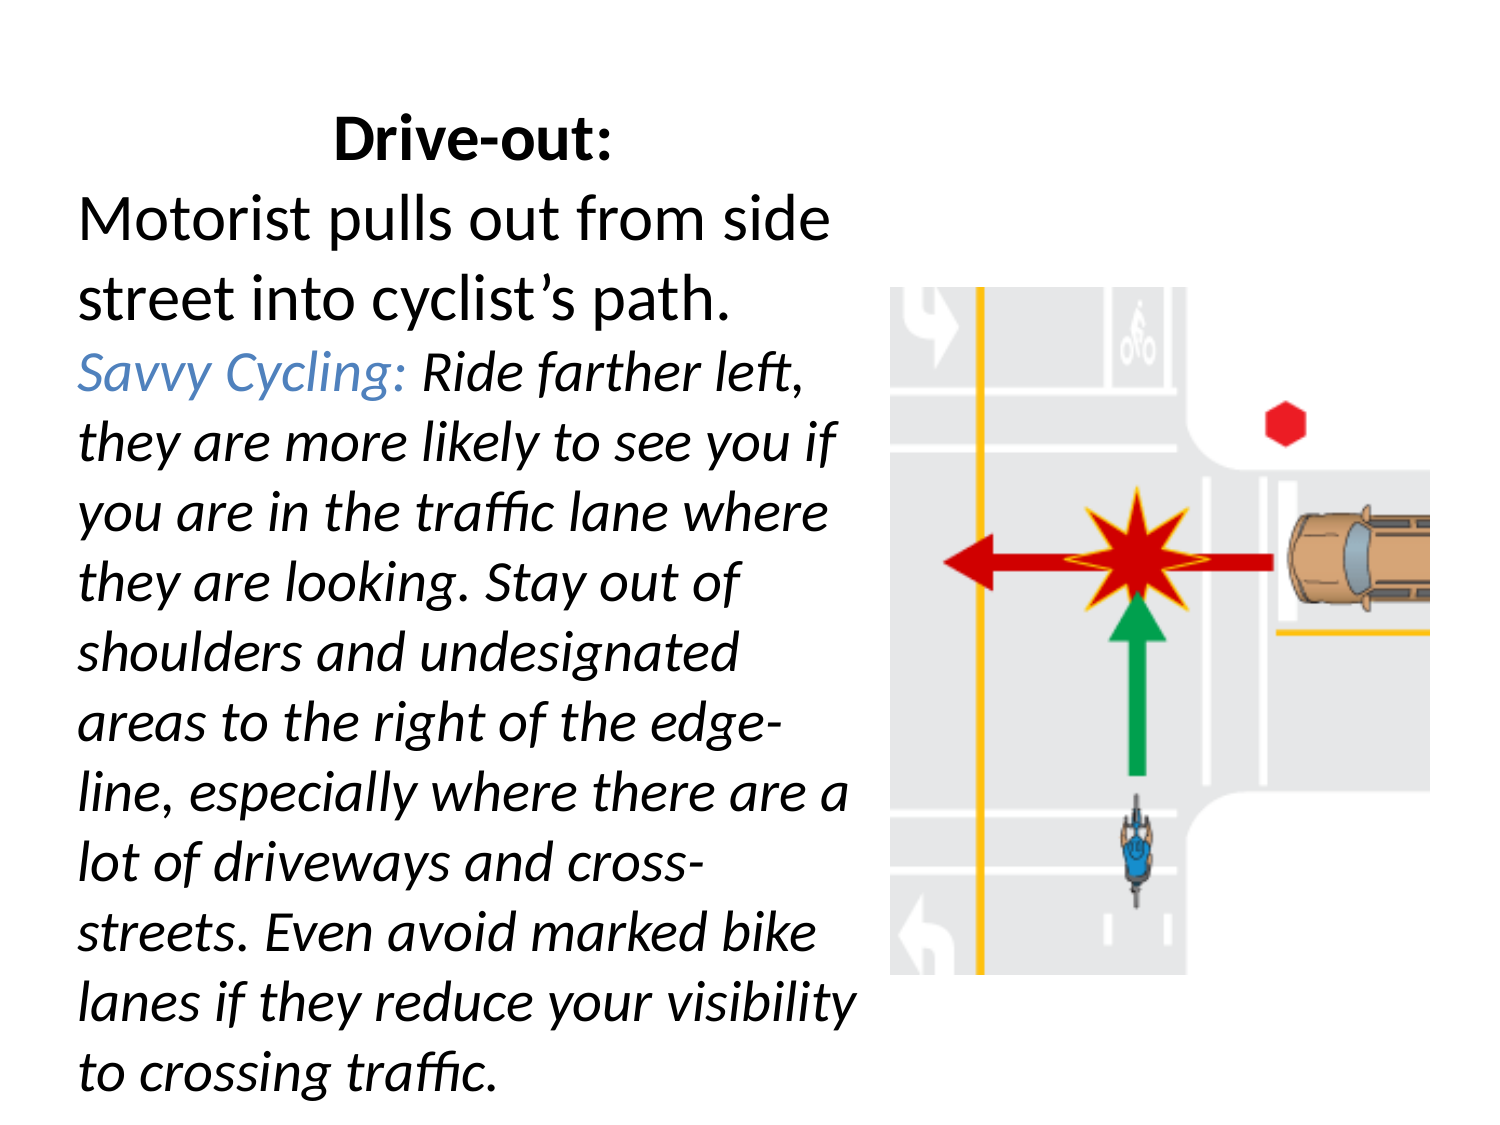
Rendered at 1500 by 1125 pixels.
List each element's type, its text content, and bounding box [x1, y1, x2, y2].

text_box Drive-out: Motorist pulls out from side street into cyclist’s path. Savvy Cycling: Ride farther left, they are more likely to see you if you are in the traffic lane where they are looking. Stay out of shoulders and undesignated areas to the right of the edge-line, especially where there are a lot of driveways and cross-streets. Even avoid marked bike lanes if they reduce your visibility to crossing traffic. [62, 86, 885, 1111]
picture [890, 287, 1430, 976]
